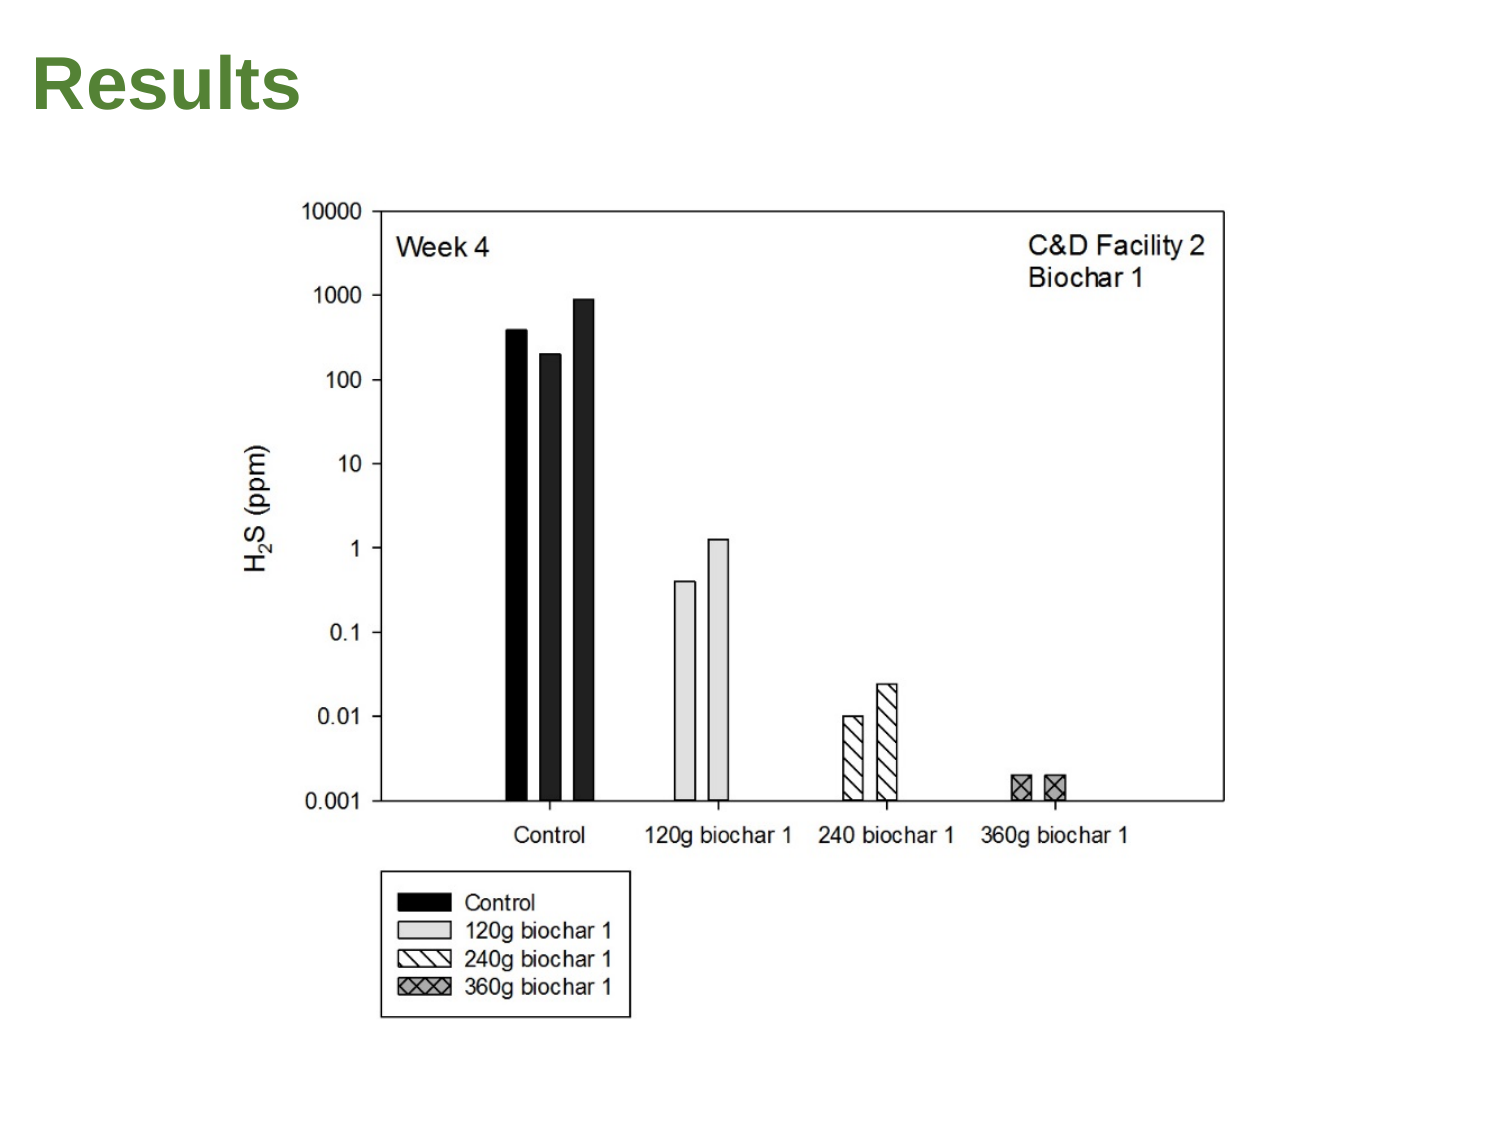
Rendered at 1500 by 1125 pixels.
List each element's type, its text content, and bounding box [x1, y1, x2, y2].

text_box Results [17, 37, 1500, 230]
picture [219, 177, 1260, 1036]
